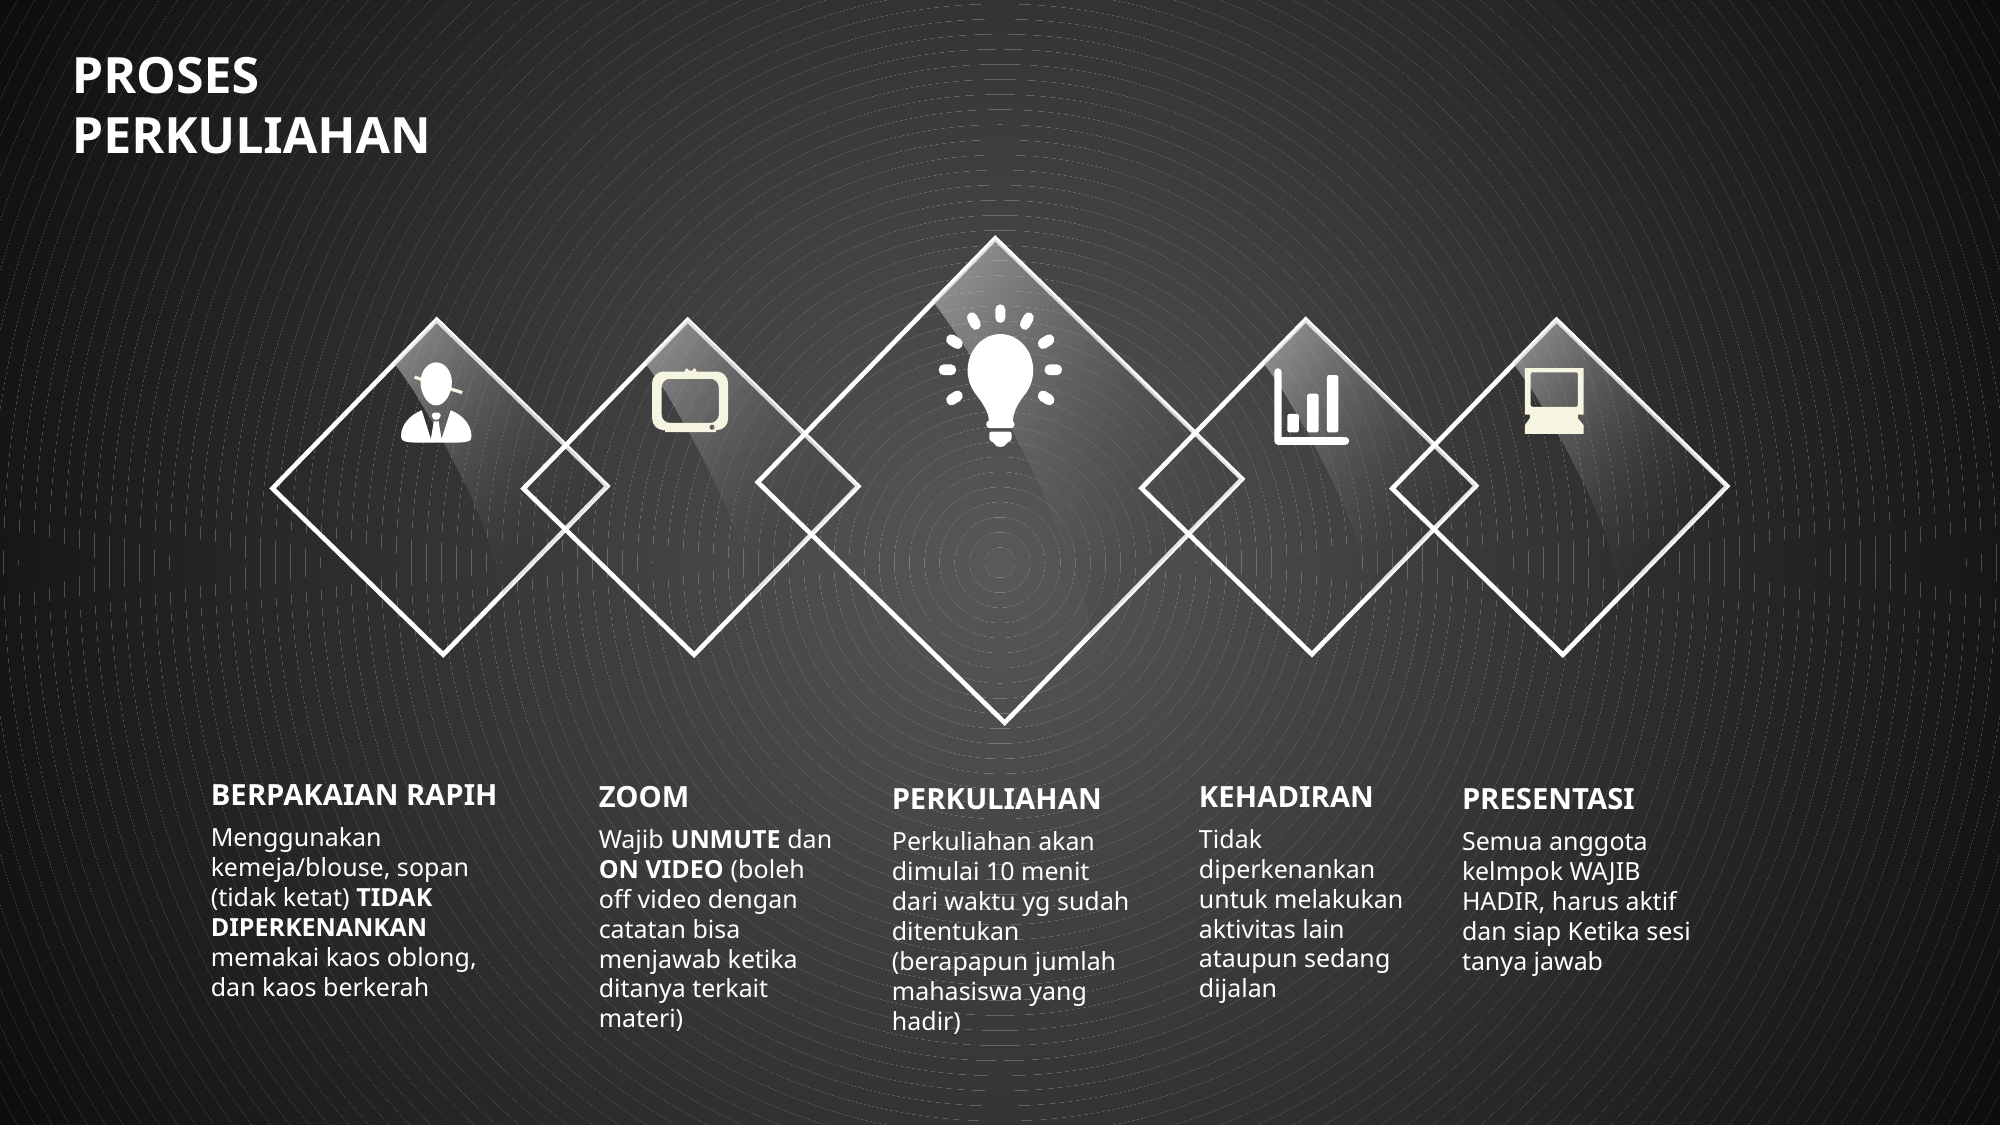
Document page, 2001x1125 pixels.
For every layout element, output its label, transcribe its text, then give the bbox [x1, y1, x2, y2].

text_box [652, 368, 1428, 605]
text_box PROSES PERKULIAHAN [57, 35, 516, 171]
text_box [571, 369, 652, 605]
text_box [1440, 368, 1679, 606]
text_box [1184, 770, 1466, 1013]
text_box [195, 768, 559, 1012]
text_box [583, 770, 894, 1044]
text_box [424, 362, 448, 369]
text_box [877, 773, 1150, 1046]
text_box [827, 310, 1173, 368]
text_box [995, 304, 1006, 310]
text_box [827, 605, 1173, 651]
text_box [320, 369, 560, 605]
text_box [1447, 773, 1721, 985]
